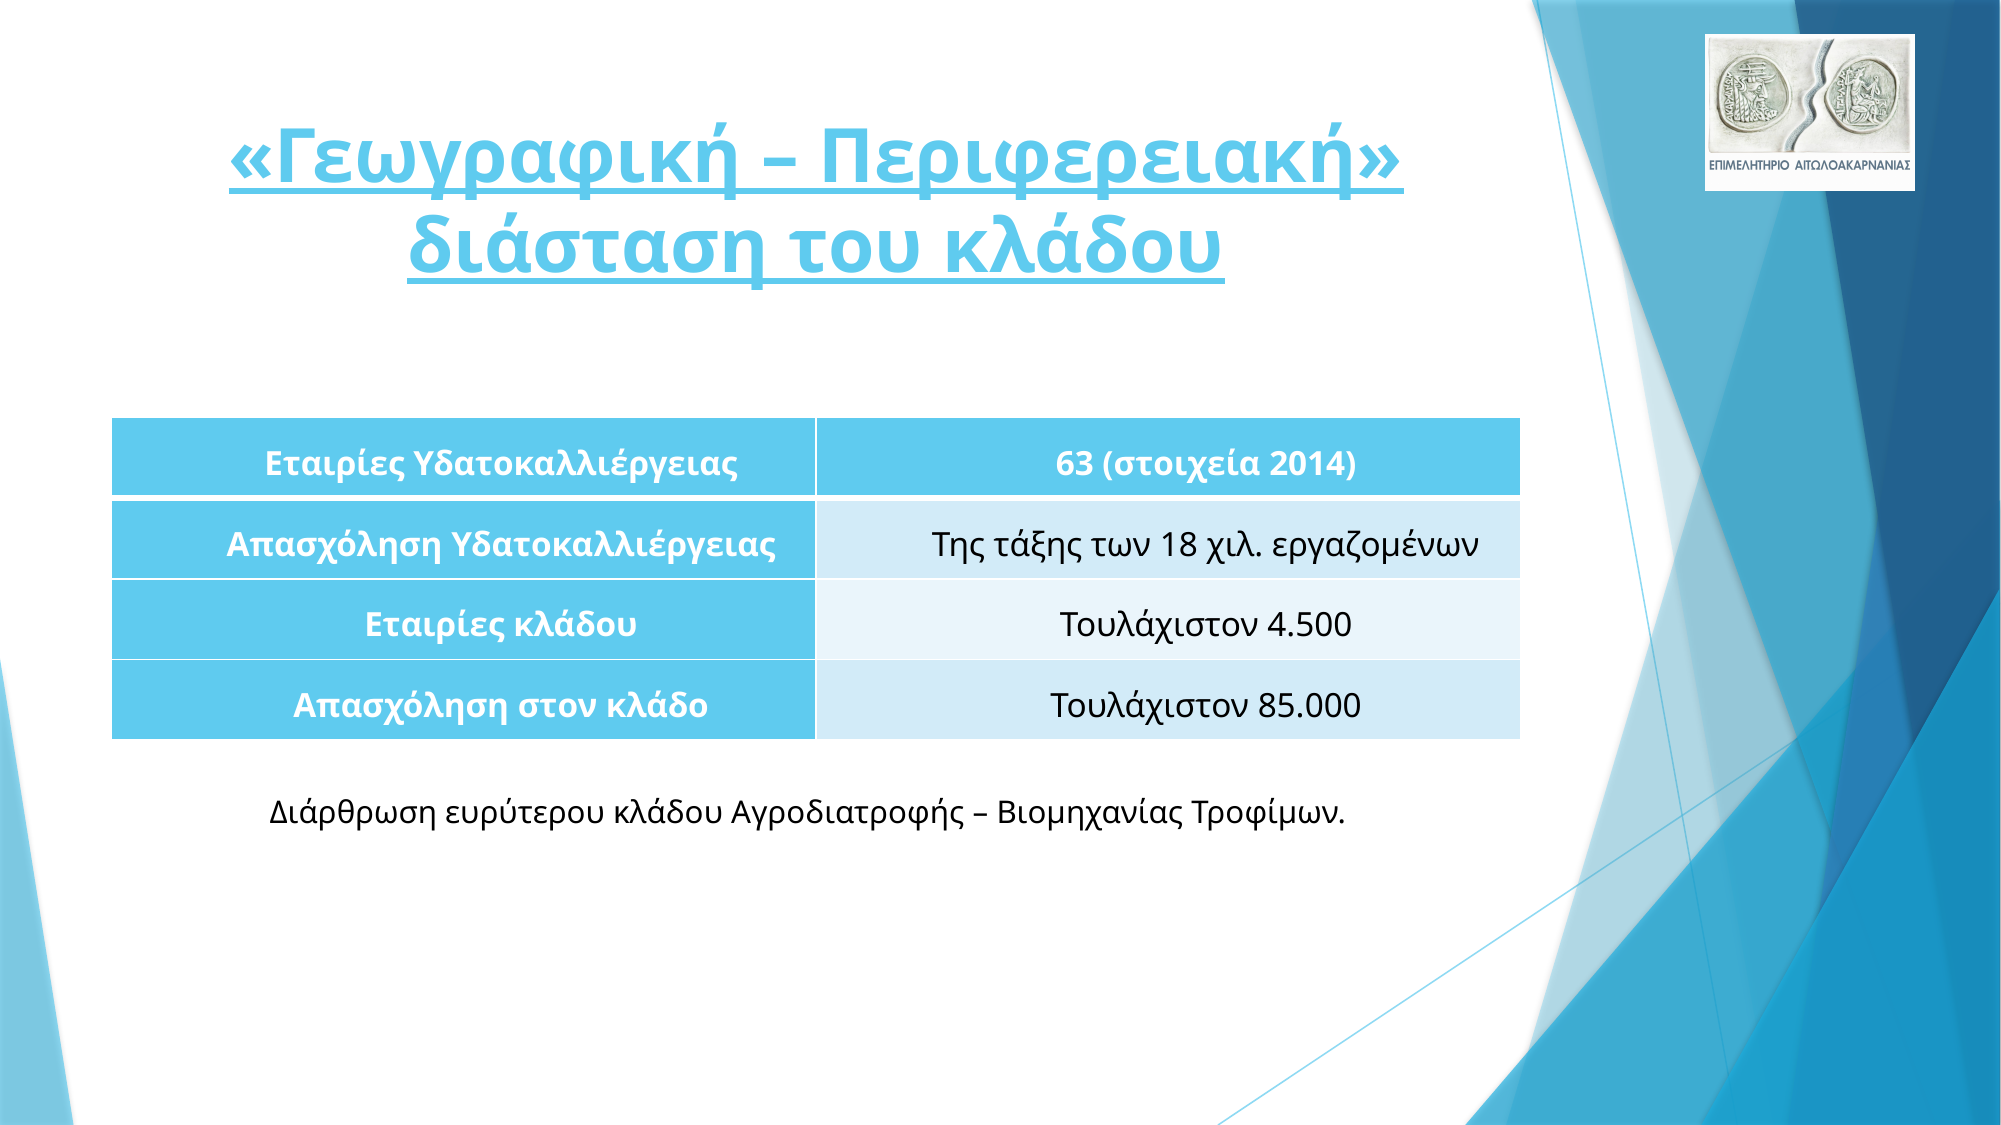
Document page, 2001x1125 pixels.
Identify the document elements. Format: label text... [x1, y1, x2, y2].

table_cell Της τάξης των 18 χιλ. εργαζομένων [817, 501, 1520, 578]
table_cell Απασχόληση Υδατοκαλλιέργειας [112, 501, 815, 578]
title «Γεωγραφική – Περιφερειακή» διάσταση του κλάδου [111, 99, 1522, 317]
picture [1704, 33, 1915, 192]
text_box [0, 0, 2000, 75]
text_box Διάρθρωση ευρύτερου κλάδου Αγροδιατροφής – Βιομηχανίας Τροφίμων. [121, 785, 1496, 838]
table_cell Τουλάχιστον 85.000 [817, 660, 1520, 739]
table_header 63 (στοιχεία 2014) [817, 418, 1520, 495]
table_header Εταιρίες Υδατοκαλλιέργειας [112, 418, 815, 495]
table_cell Τουλάχιστον 4.500 [817, 580, 1520, 659]
table_cell Εταιρίες κλάδου [112, 580, 815, 659]
table_cell Απασχόληση στον κλάδο [112, 660, 815, 739]
